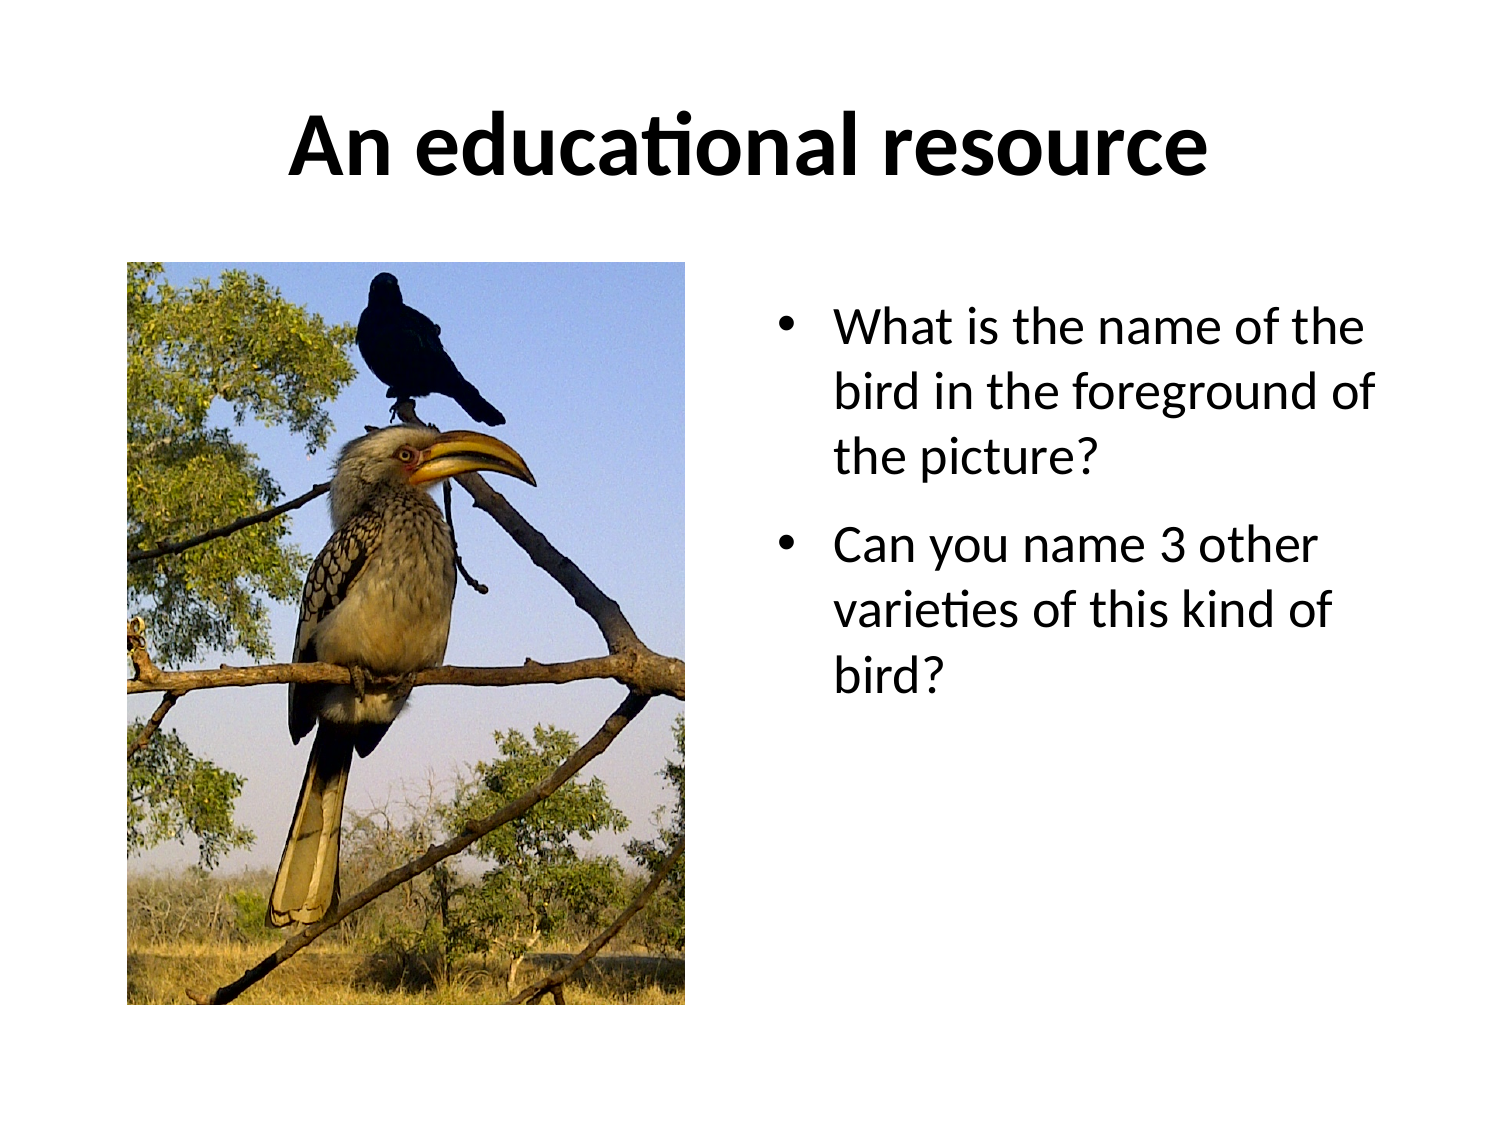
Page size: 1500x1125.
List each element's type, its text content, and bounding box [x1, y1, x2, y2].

list What is the name of the bird in the foreground of the picture? Can you name 3 other varieties of this kind of bird? [762, 282, 1425, 1025]
title An educational resource [75, 45, 1425, 233]
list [127, 262, 685, 1006]
